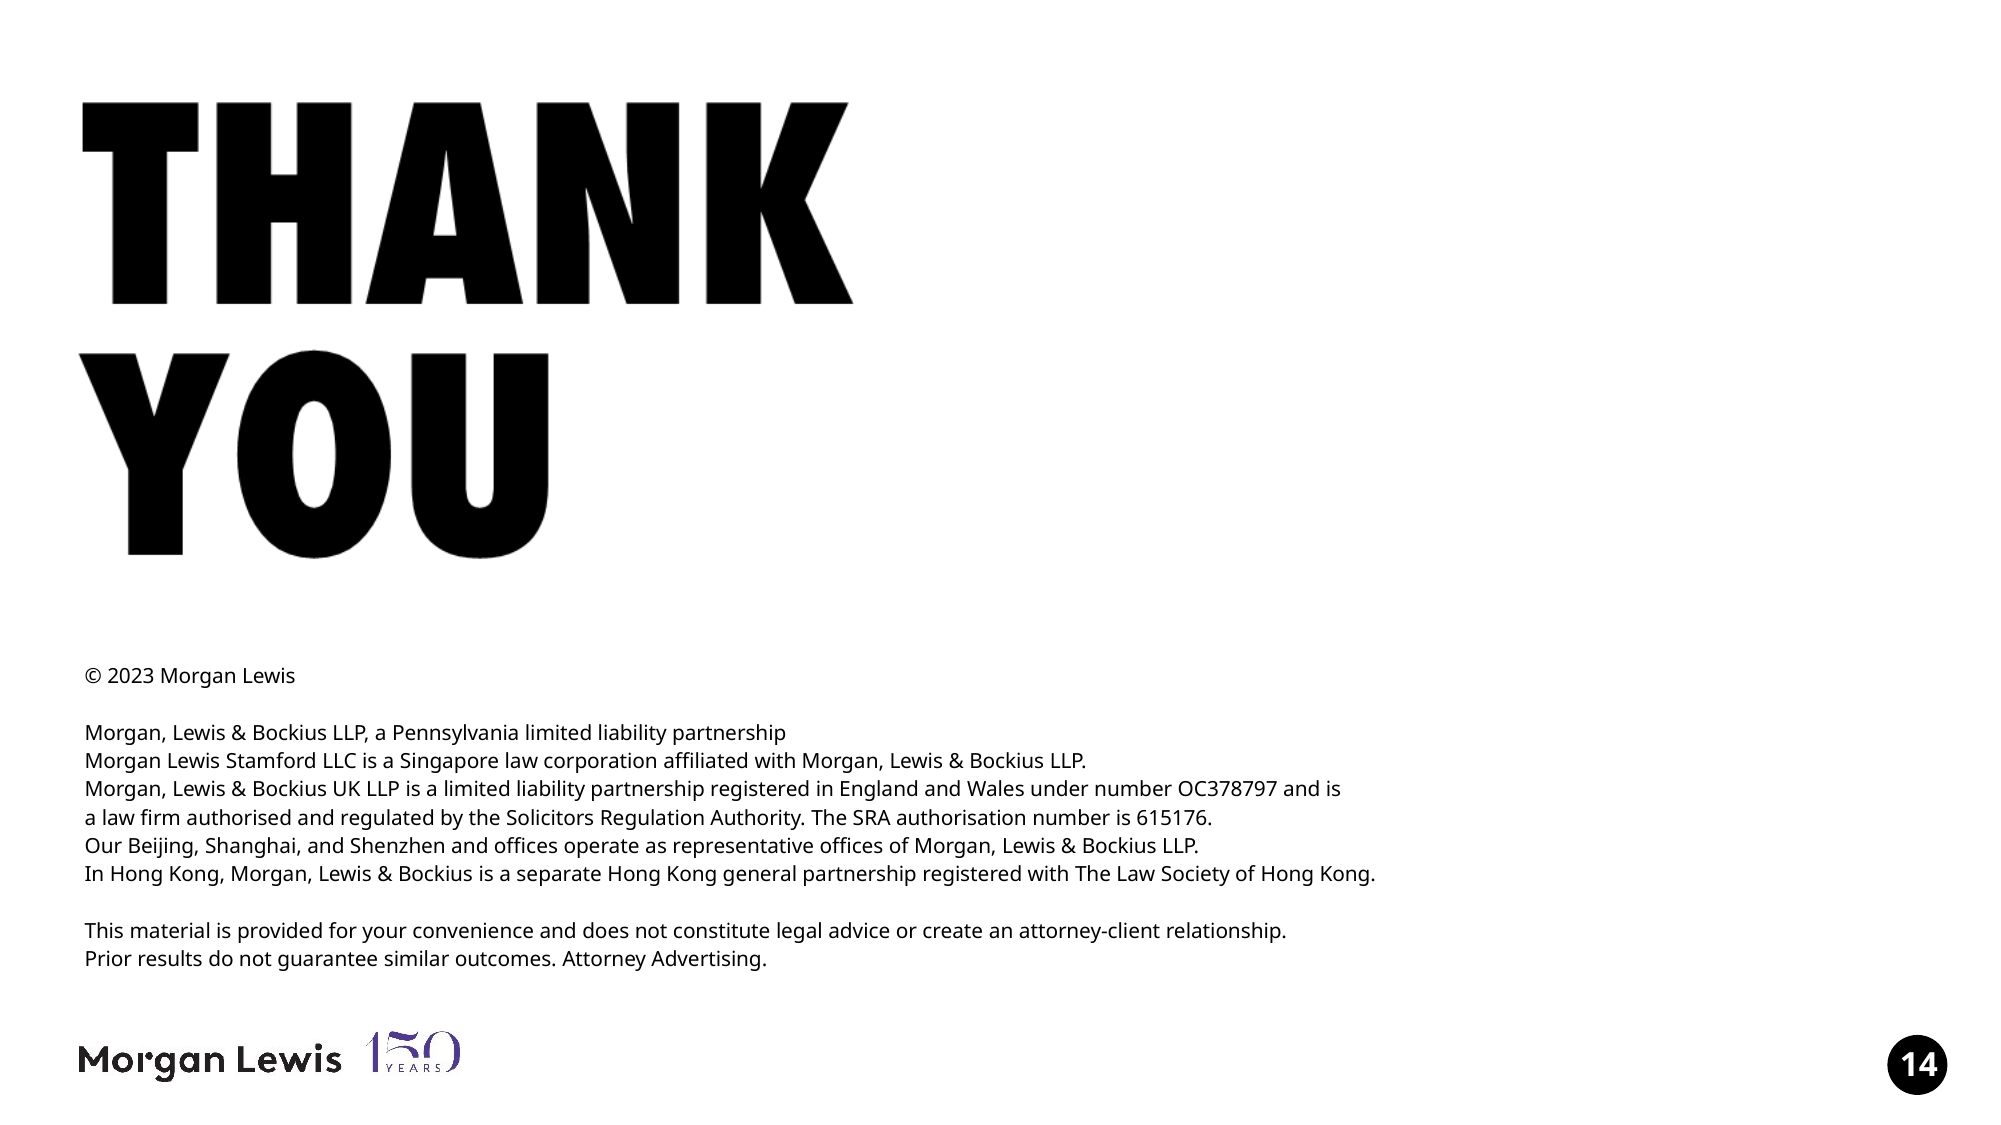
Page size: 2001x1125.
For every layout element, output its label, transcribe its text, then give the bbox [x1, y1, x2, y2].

picture [79, 1031, 460, 1082]
slide_number 14 [1886, 1035, 1951, 1095]
picture [52, 69, 913, 592]
